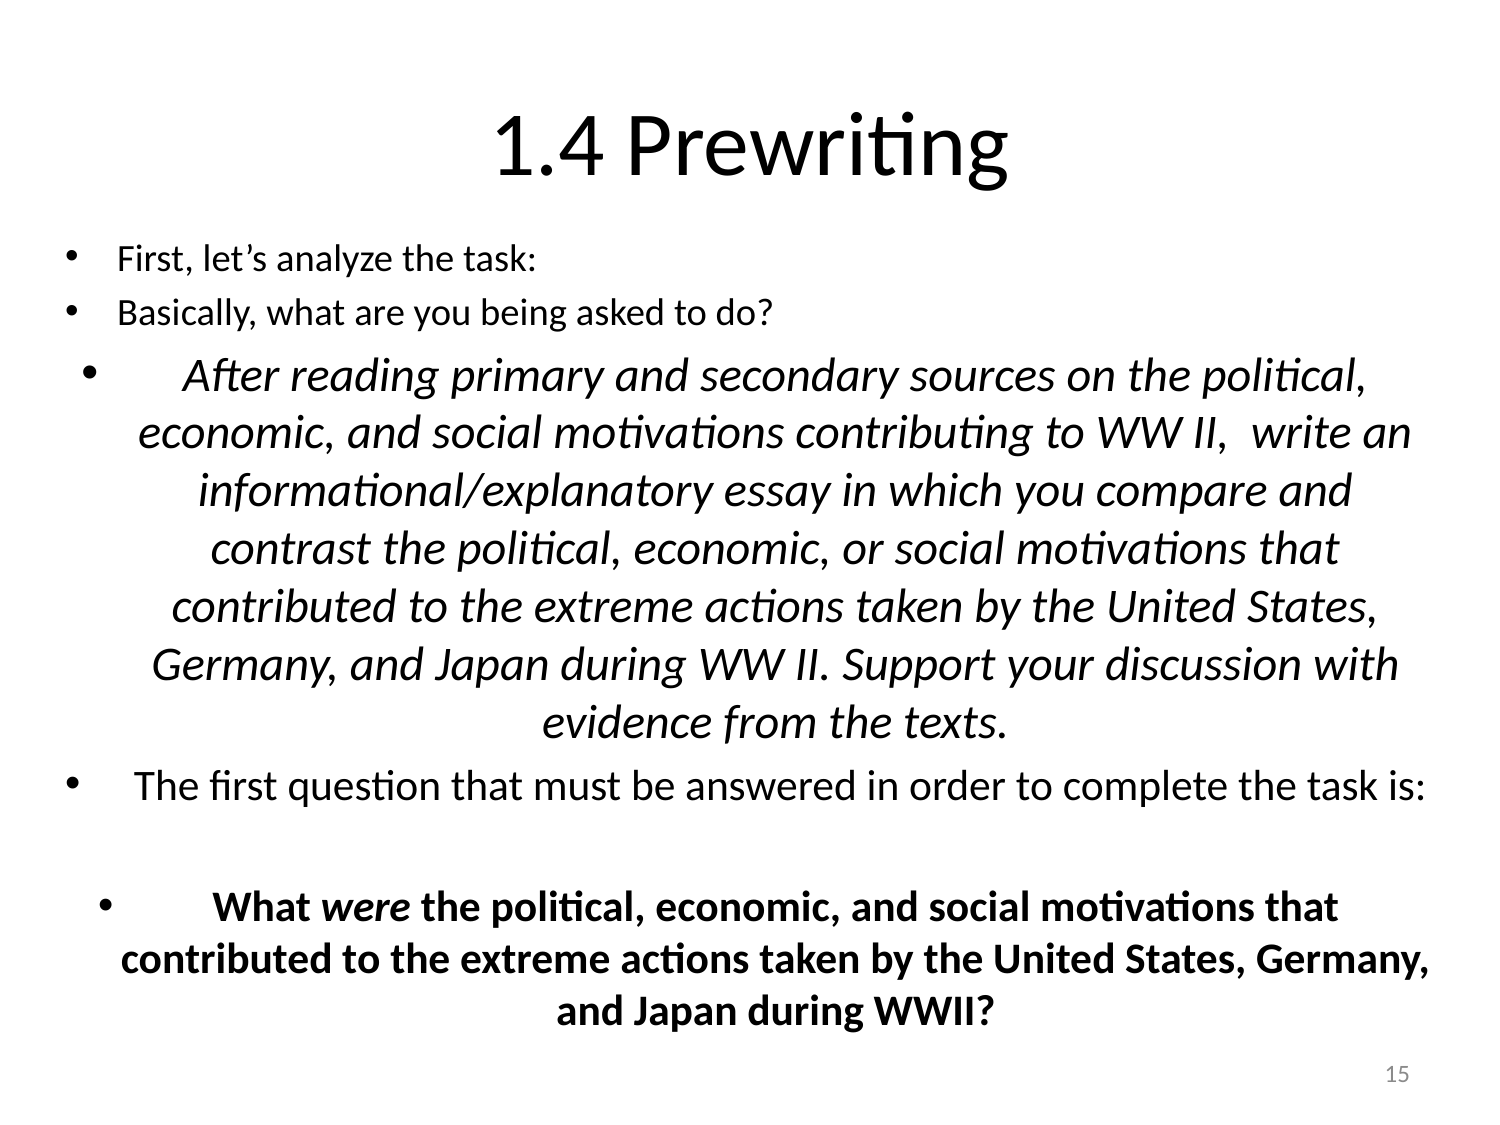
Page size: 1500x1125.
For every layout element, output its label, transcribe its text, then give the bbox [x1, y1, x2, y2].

title 1.4 Prewriting [75, 45, 1425, 224]
slide_number 15 [1074, 1042, 1425, 1103]
list First, let’s analyze the task: Basically, what are you being asked to do? After reading primary and secondary sources on the political, economic, and social motivations contributing to WW II, write an informational/explanatory essay in which you compare and contrast the political, economic, or social motivations that contributed to the extreme actions taken by the United States, Germany, and Japan during WW II. Support your discussion with evidence from the texts. The first question that must be answered in order to complete the task is: What were the political, economic, and social motivations that contributed to the extreme actions taken by the United States, Germany, and Japan during WWII? [50, 224, 1450, 1063]
